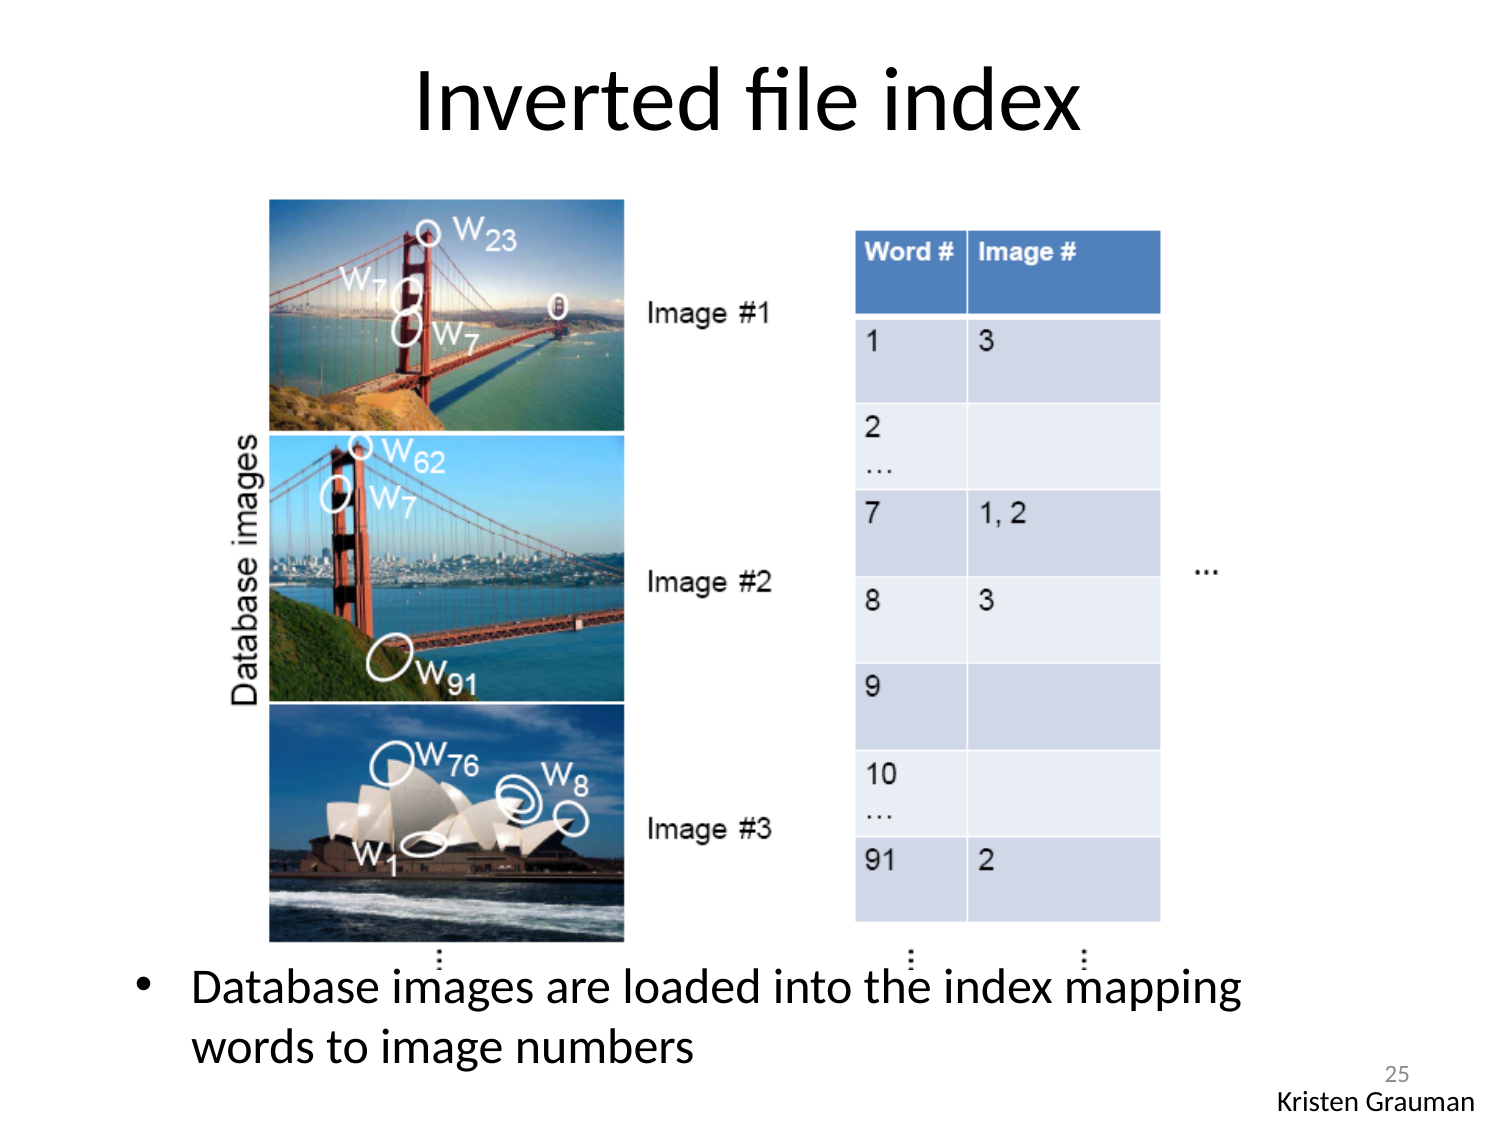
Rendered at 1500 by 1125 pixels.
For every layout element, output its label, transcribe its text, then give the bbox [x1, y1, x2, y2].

picture [180, 178, 1272, 970]
text_box Kristen Grauman [1262, 1074, 1500, 1125]
slide_number 25 [1074, 1042, 1425, 1103]
list Database images are loaded into the index mapping words to image numbers [119, 946, 1385, 1125]
title Inverted file index [73, 0, 1424, 188]
